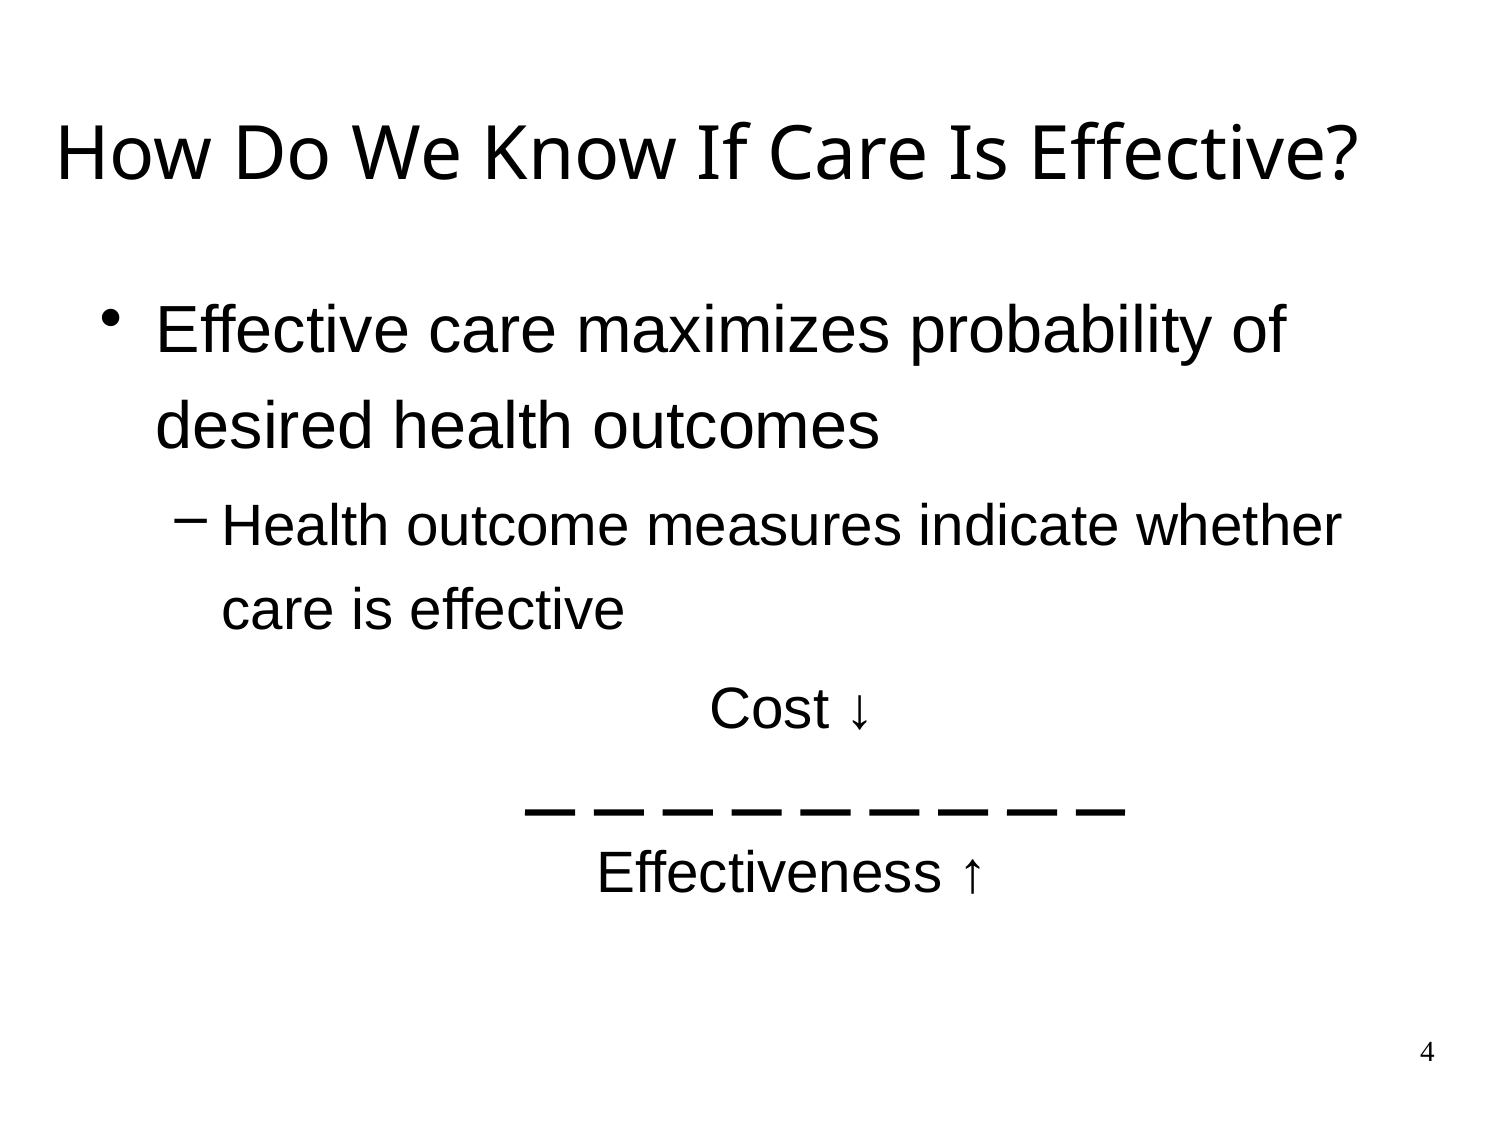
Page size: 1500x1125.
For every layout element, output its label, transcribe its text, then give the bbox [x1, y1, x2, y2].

slide_number 4 [1209, 1024, 1451, 1103]
title How Do We Know If Care Is Effective? [0, 37, 1500, 263]
list Effective care maximizes probability of desired health outcomes Health outcome measures indicate whether care is effective Cost ↓ Effectiveness ↑ [84, 262, 1500, 1006]
